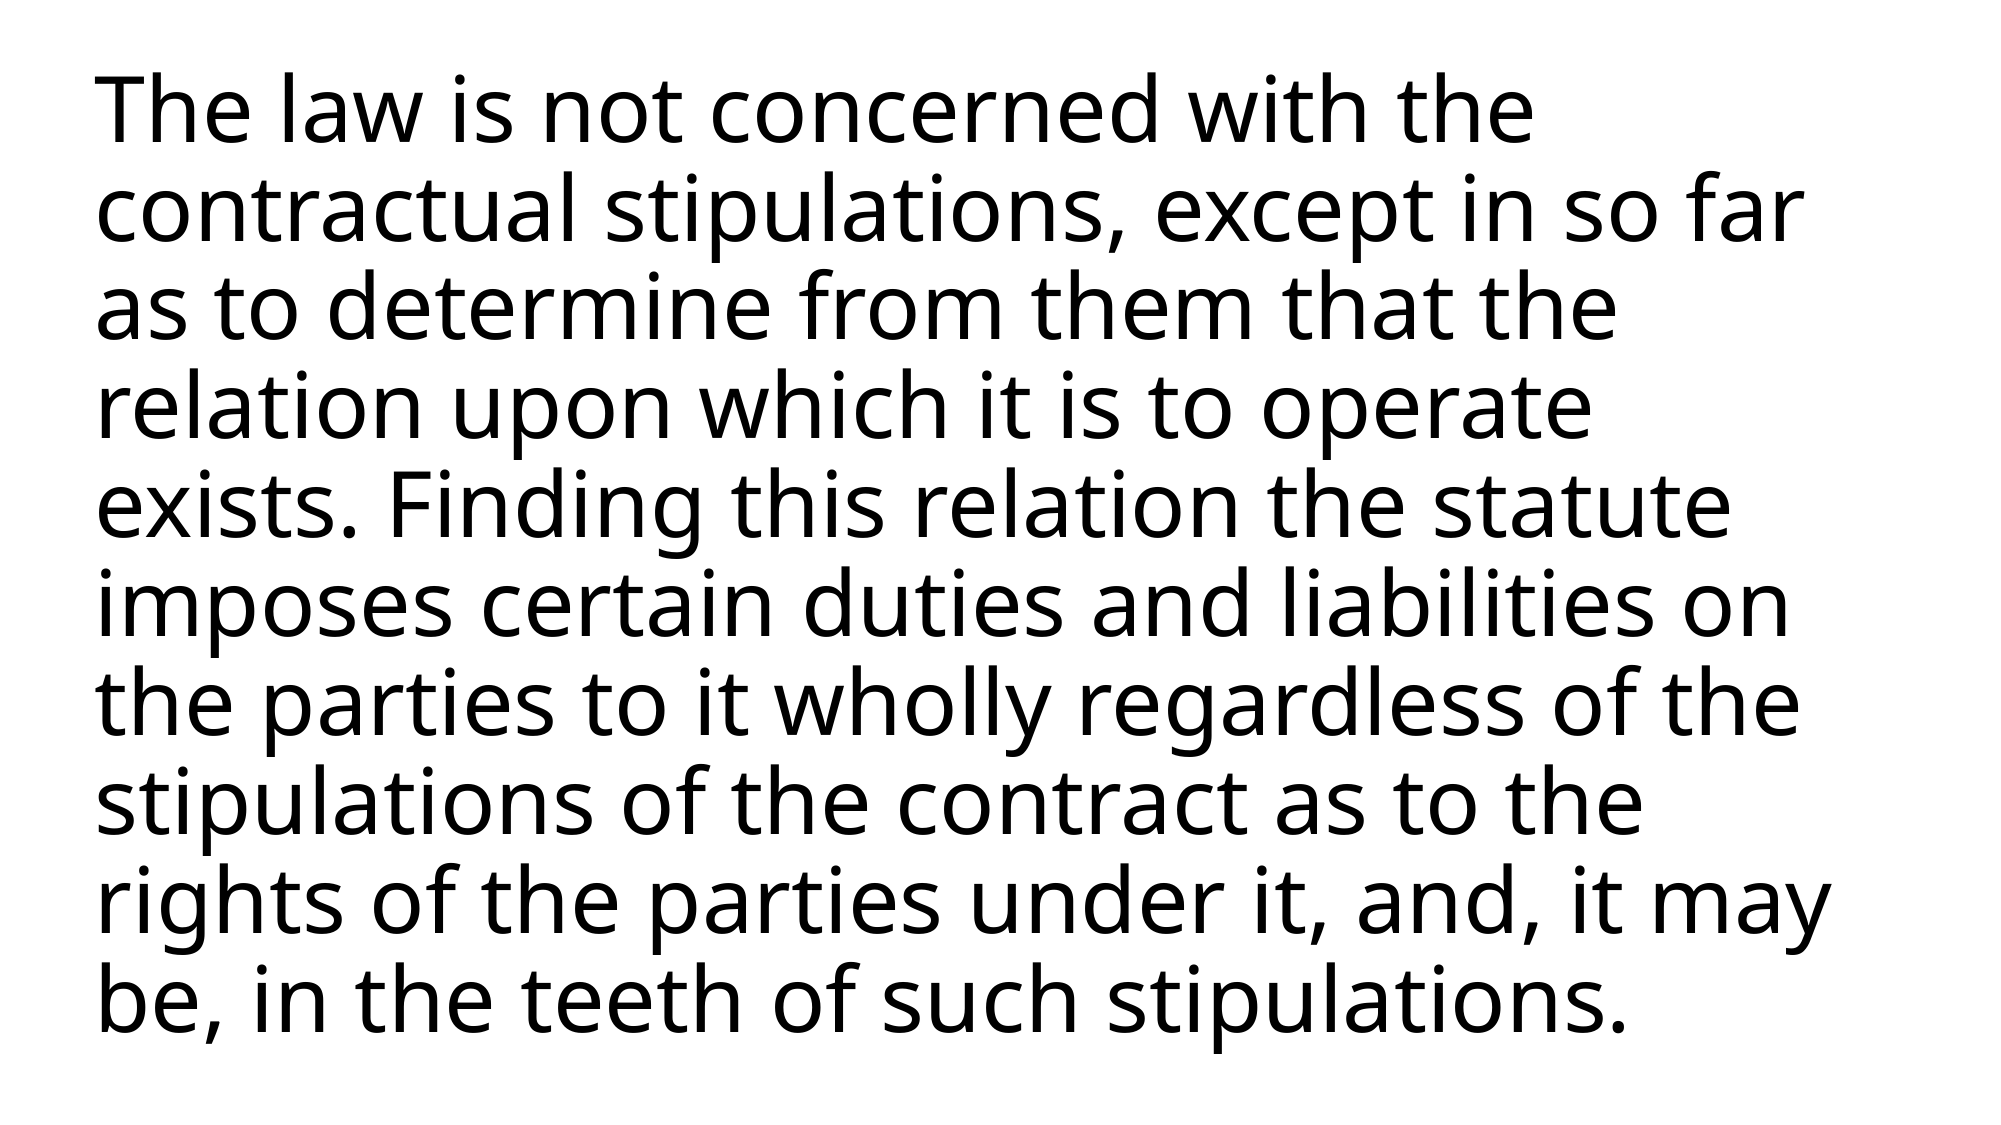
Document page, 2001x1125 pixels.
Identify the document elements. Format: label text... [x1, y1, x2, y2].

title The law is not concerned with the contractual stipulations, except in so far as to determine from them that the relation upon which it is to operate exists. Finding this relation the statute imposes certain duties and liabilities on the parties to it wholly regardless of the stipulations of the contract as to the rights of the parties under it, and, it may be, in the teeth of such stipulations. [79, 59, 1863, 1056]
